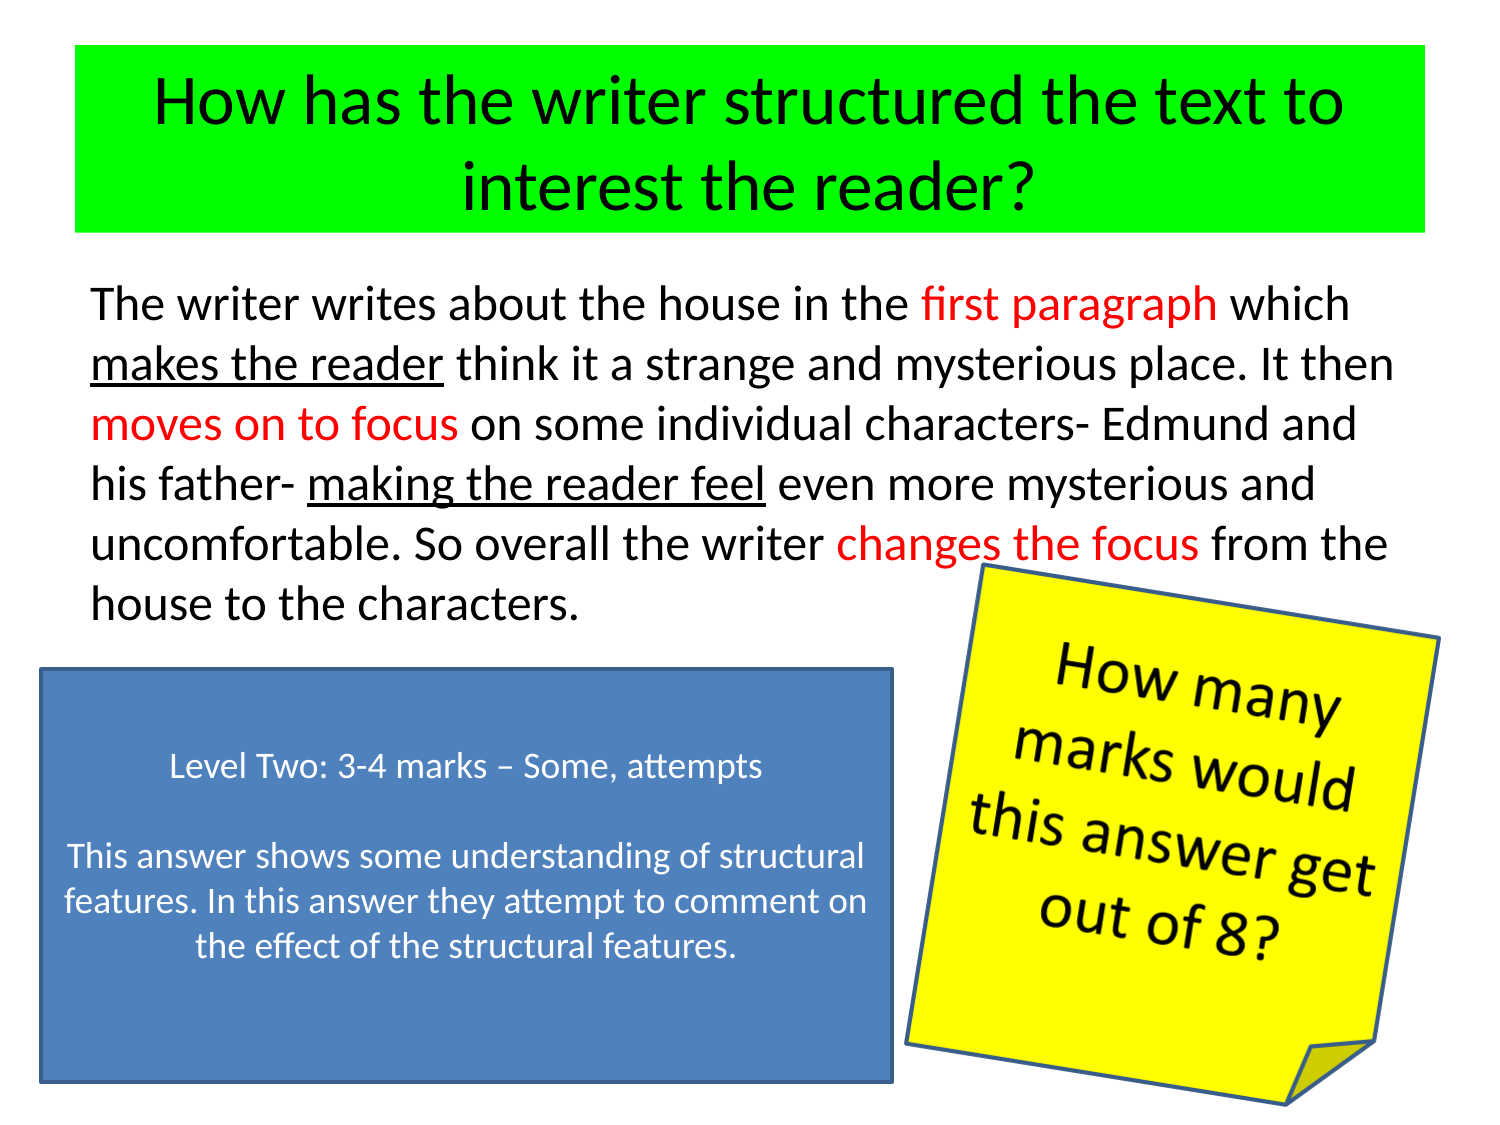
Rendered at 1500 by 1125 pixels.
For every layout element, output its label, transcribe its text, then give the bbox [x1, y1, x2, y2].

text_box Level Two: 3-4 marks – Some, attempts This answer shows some understanding of structural features. In this answer they attempt to comment on the effect of the structural features. [39, 667, 894, 1084]
picture [903, 562, 1441, 1107]
title How has the writer structured the text to interest the reader? [75, 45, 1425, 233]
list The writer writes about the house in the first paragraph which makes the reader think it a strange and mysterious place. It then moves on to focus on some individual characters- Edmund and his father- making the reader feel even more mysterious and uncomfortable. So overall the writer changes the focus from the house to the characters. [75, 262, 1425, 1005]
